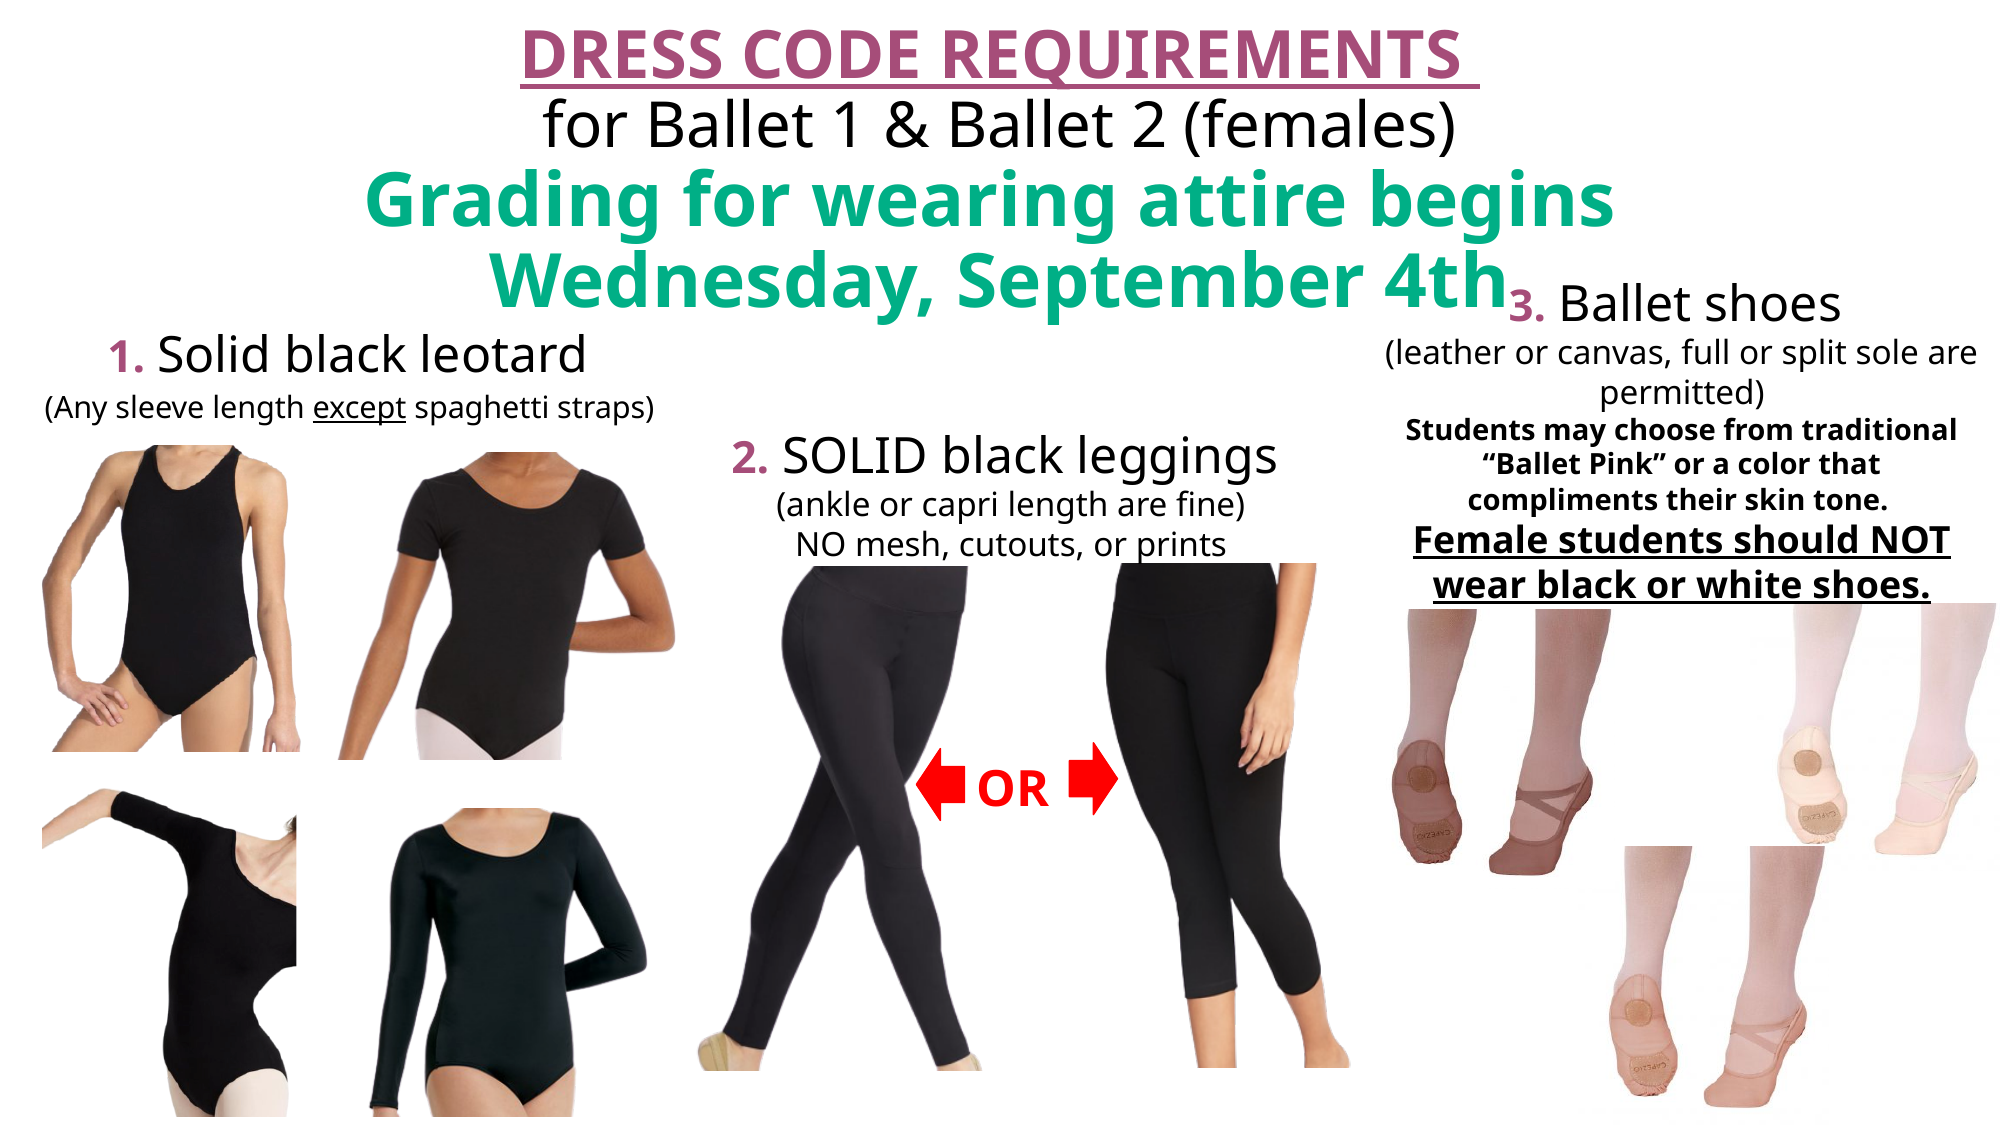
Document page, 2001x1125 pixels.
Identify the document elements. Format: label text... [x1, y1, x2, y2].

picture [0, 445, 2000, 1125]
text_box 2. SOLID black leggings (ankle or capri length are fine) NO mesh, cutouts, or prints [680, 403, 1343, 529]
text_box 1. Solid black leotard (Any sleeve length except spaghetti straps) [23, 302, 686, 449]
title DRESS CODE REQUIREMENTS for Ballet 1 & Ballet 2 (females) Grading for wearing attire begins Wednesday, September 4th [68, 0, 1932, 127]
text_box 3. Ballet shoes (leather or canvas, full or split sole are permitted) Students may choose from traditional “Ballet Pink” or a color that compliments their skin tone. Female students should NOT wear black or white shoes. [1364, 251, 2000, 502]
